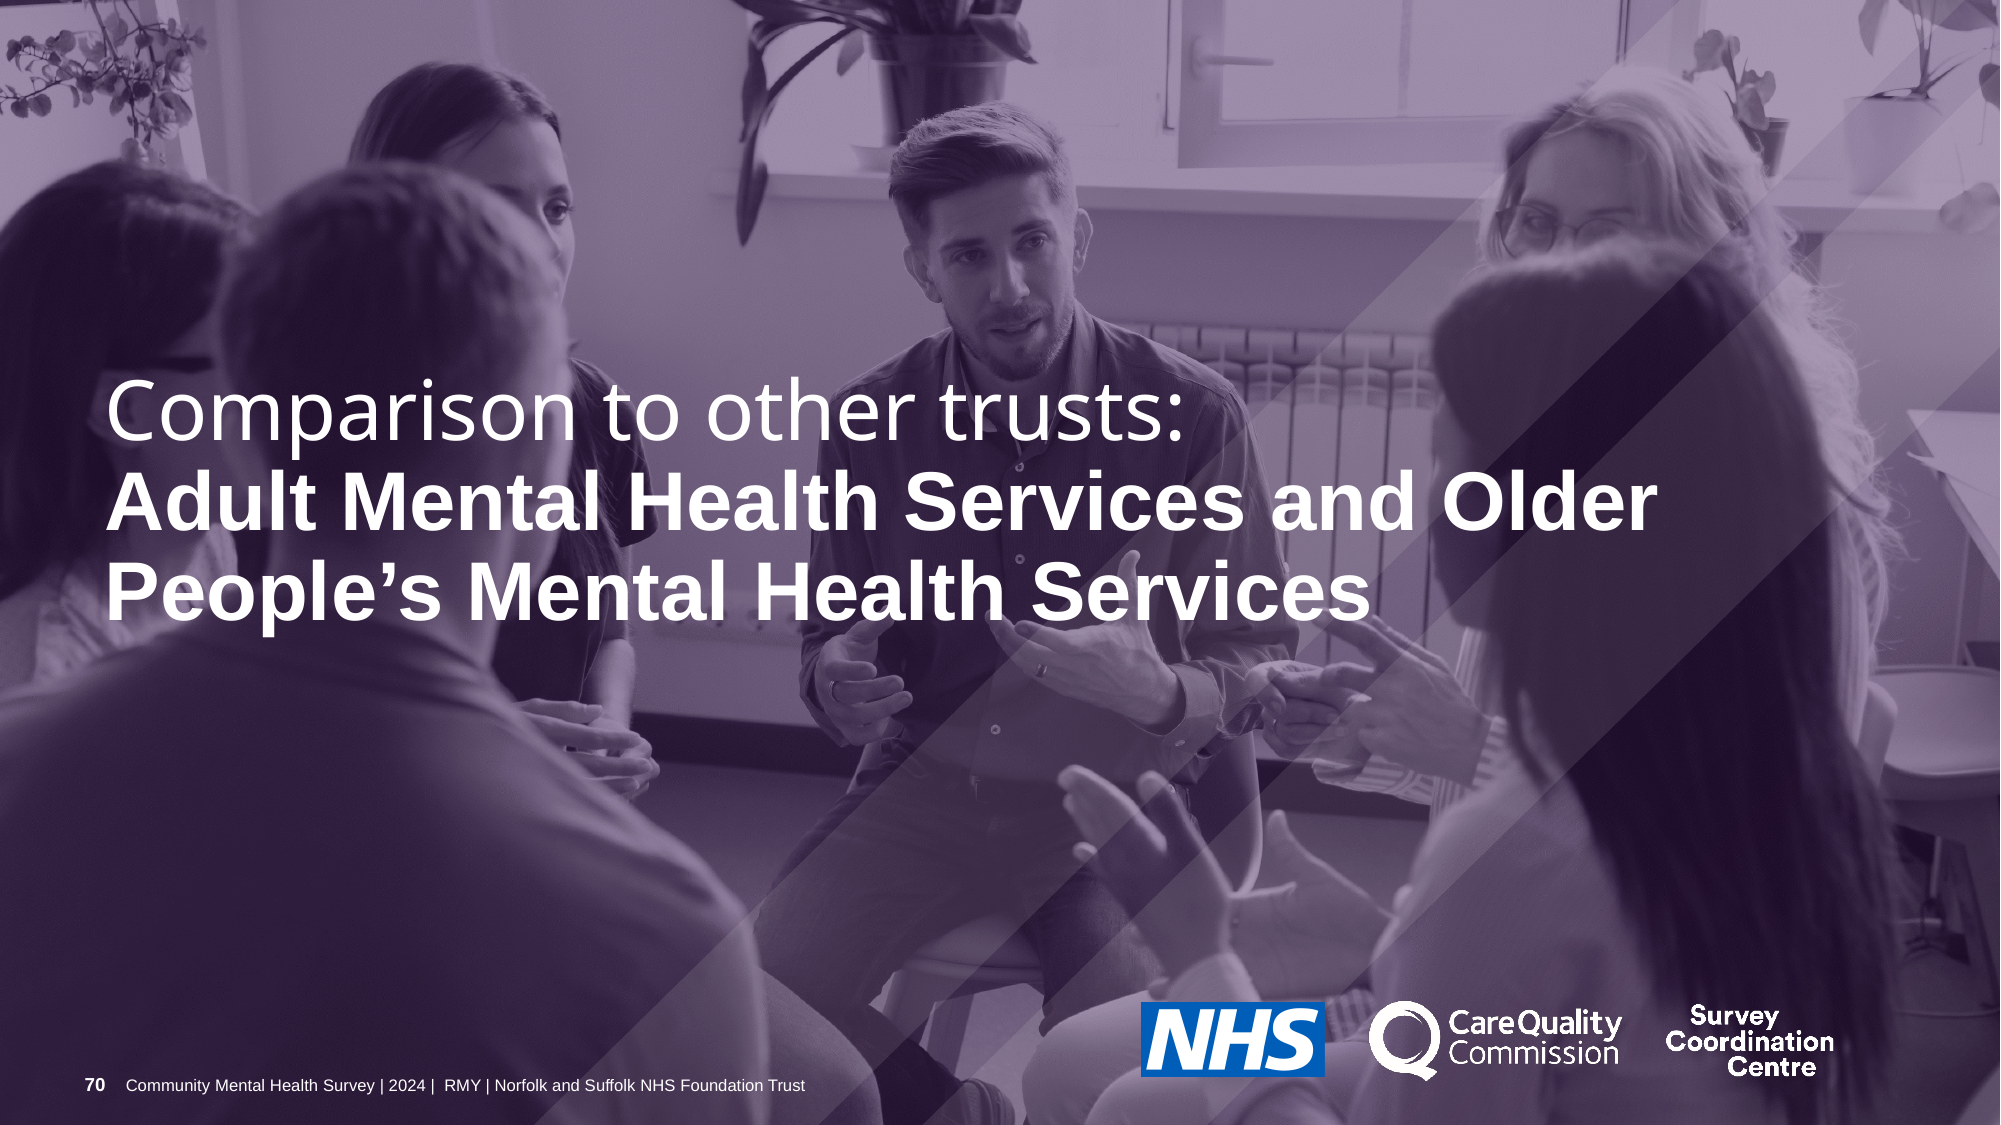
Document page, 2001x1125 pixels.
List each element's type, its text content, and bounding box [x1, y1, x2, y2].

text_box Comparison to other trusts: Adult Mental Health Services and Older People’s Mental Health Services [104, 368, 1749, 639]
picture [1141, 1002, 1325, 1077]
text_box 70 [84, 1065, 122, 1125]
picture [1357, 989, 1629, 1091]
picture [1663, 1001, 1836, 1079]
